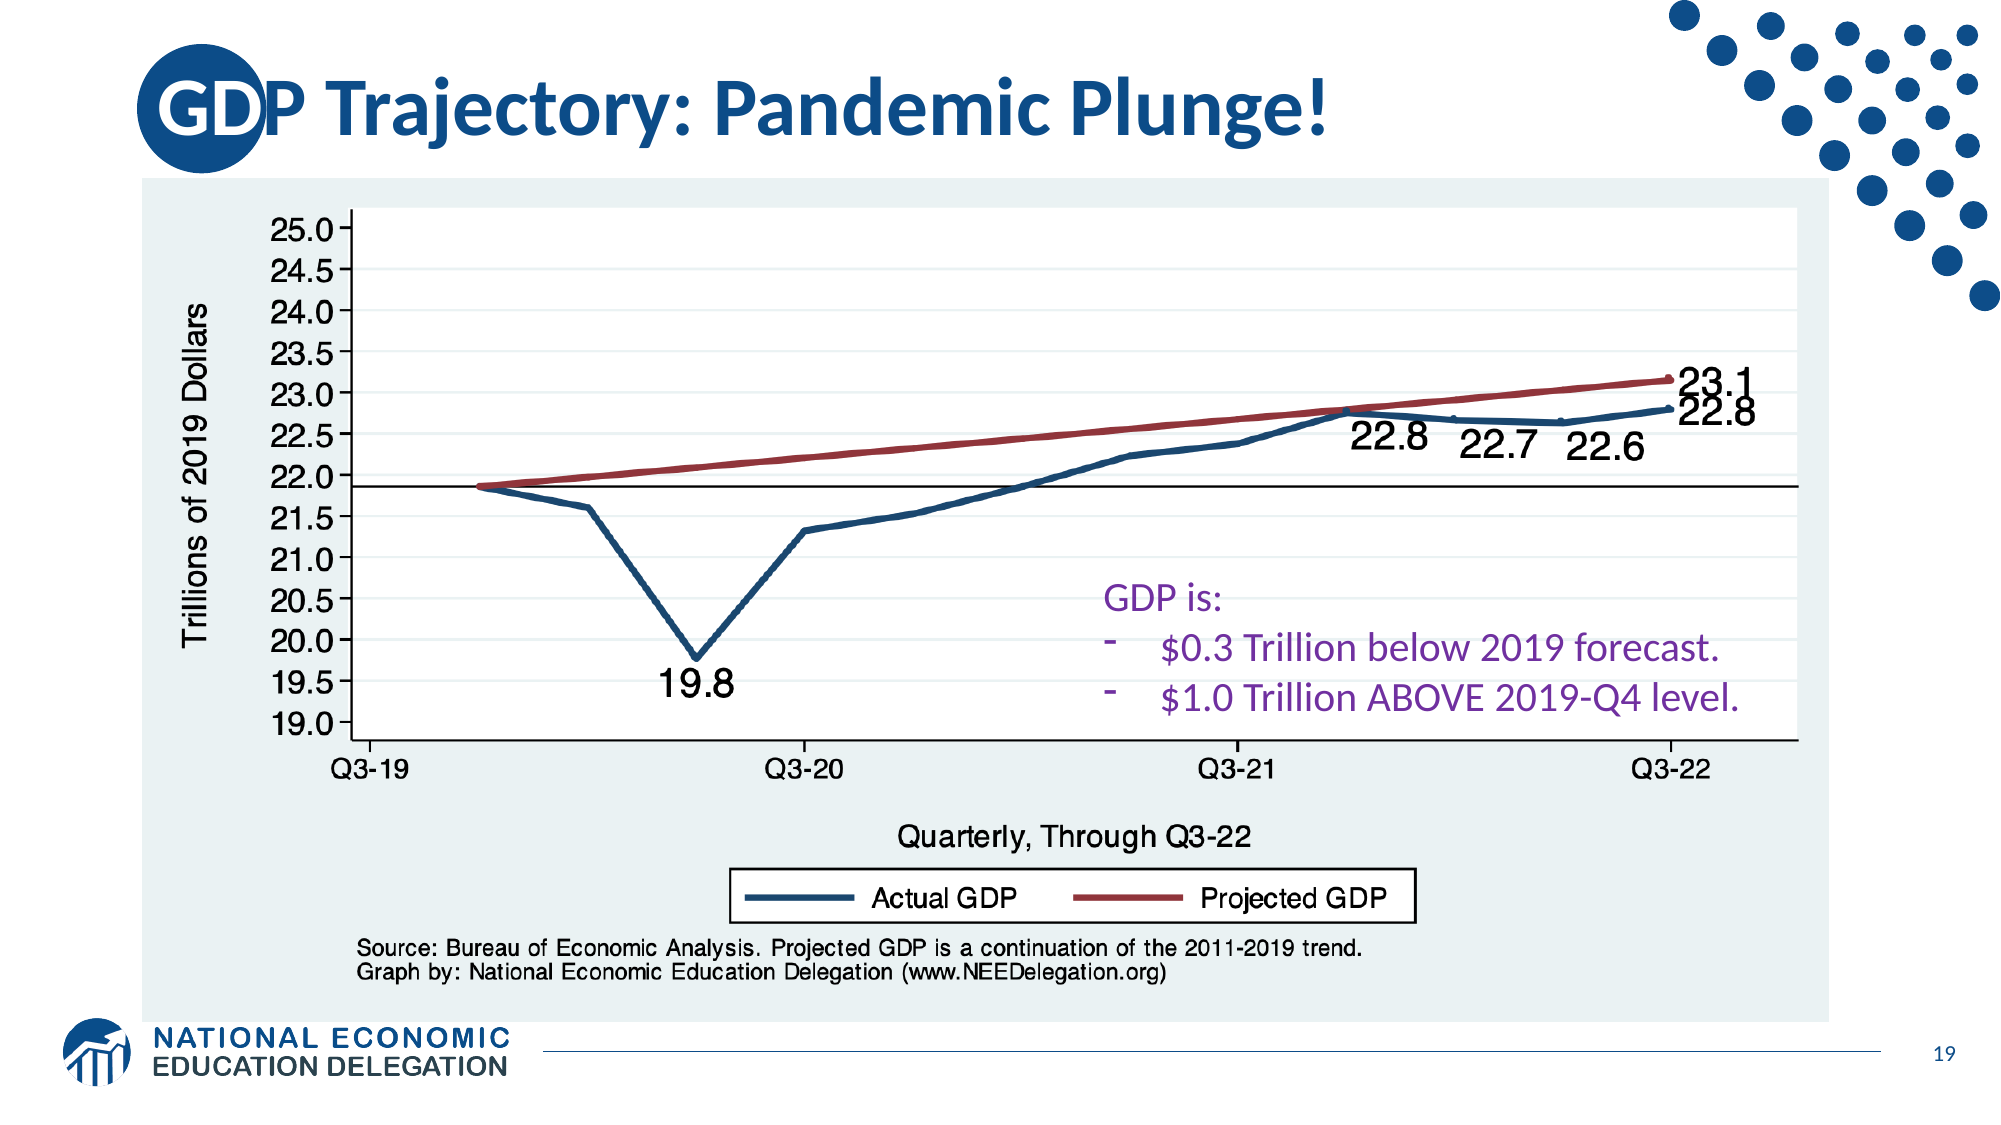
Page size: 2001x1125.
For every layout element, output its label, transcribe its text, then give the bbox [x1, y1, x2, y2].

picture [55, 1013, 520, 1091]
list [142, 178, 1830, 1022]
title GDP Trajectory: Pandemic Plunge! [142, 0, 1868, 218]
slide_number 19 [1521, 1022, 1972, 1082]
